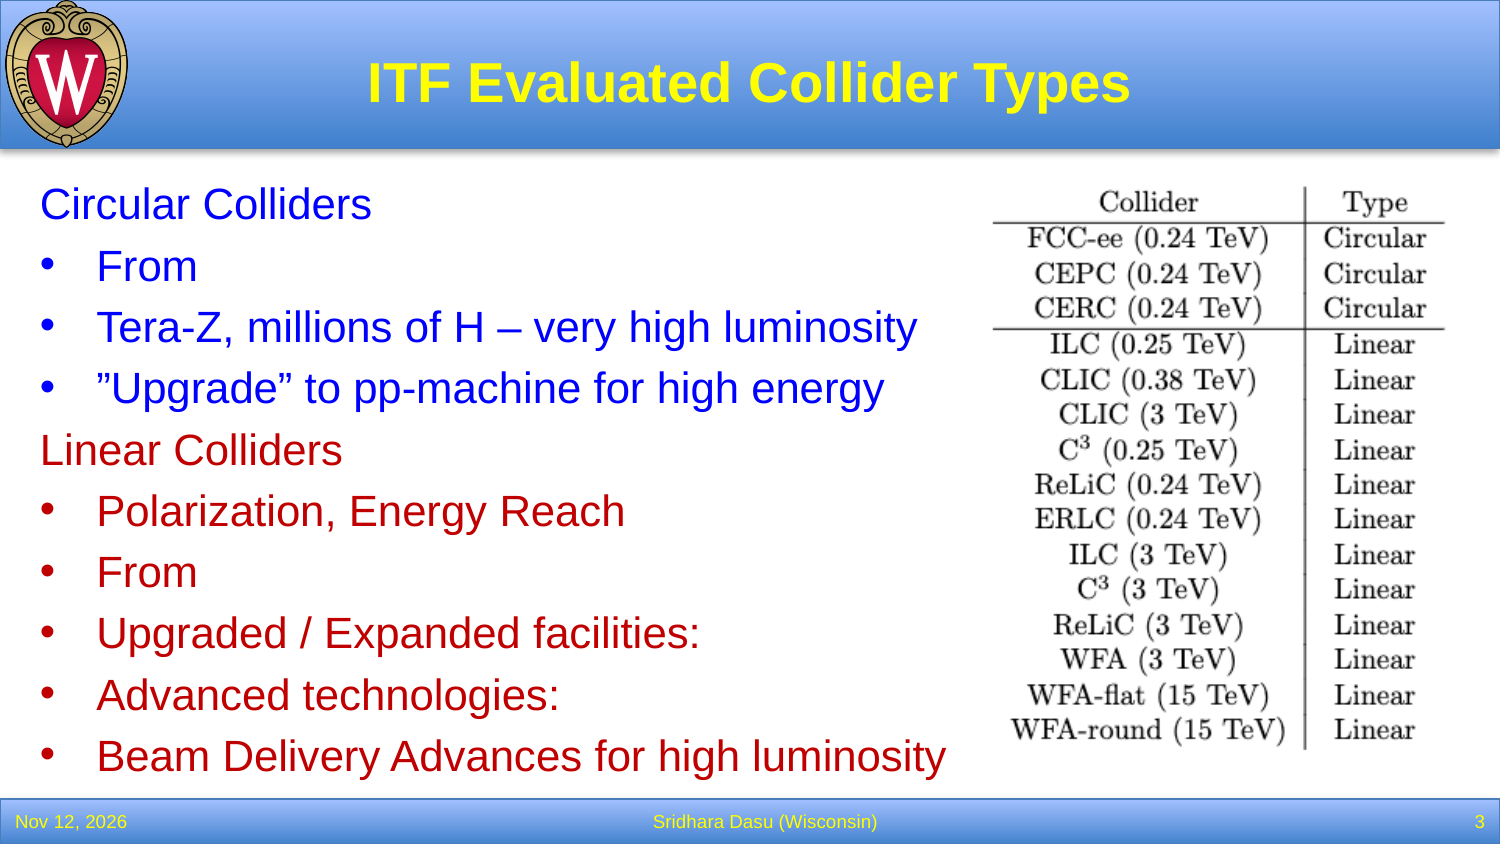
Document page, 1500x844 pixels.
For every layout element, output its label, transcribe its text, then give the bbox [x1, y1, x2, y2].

footer Sridhara Dasu (Wisconsin) [205, 798, 1325, 844]
slide_number 3 [1325, 798, 1500, 844]
picture [5, 0, 128, 148]
slide_number 19-Jul-22 [0, 798, 205, 844]
picture [962, 168, 1500, 773]
title ITF Evaluated Collider Types [74, 9, 1426, 151]
